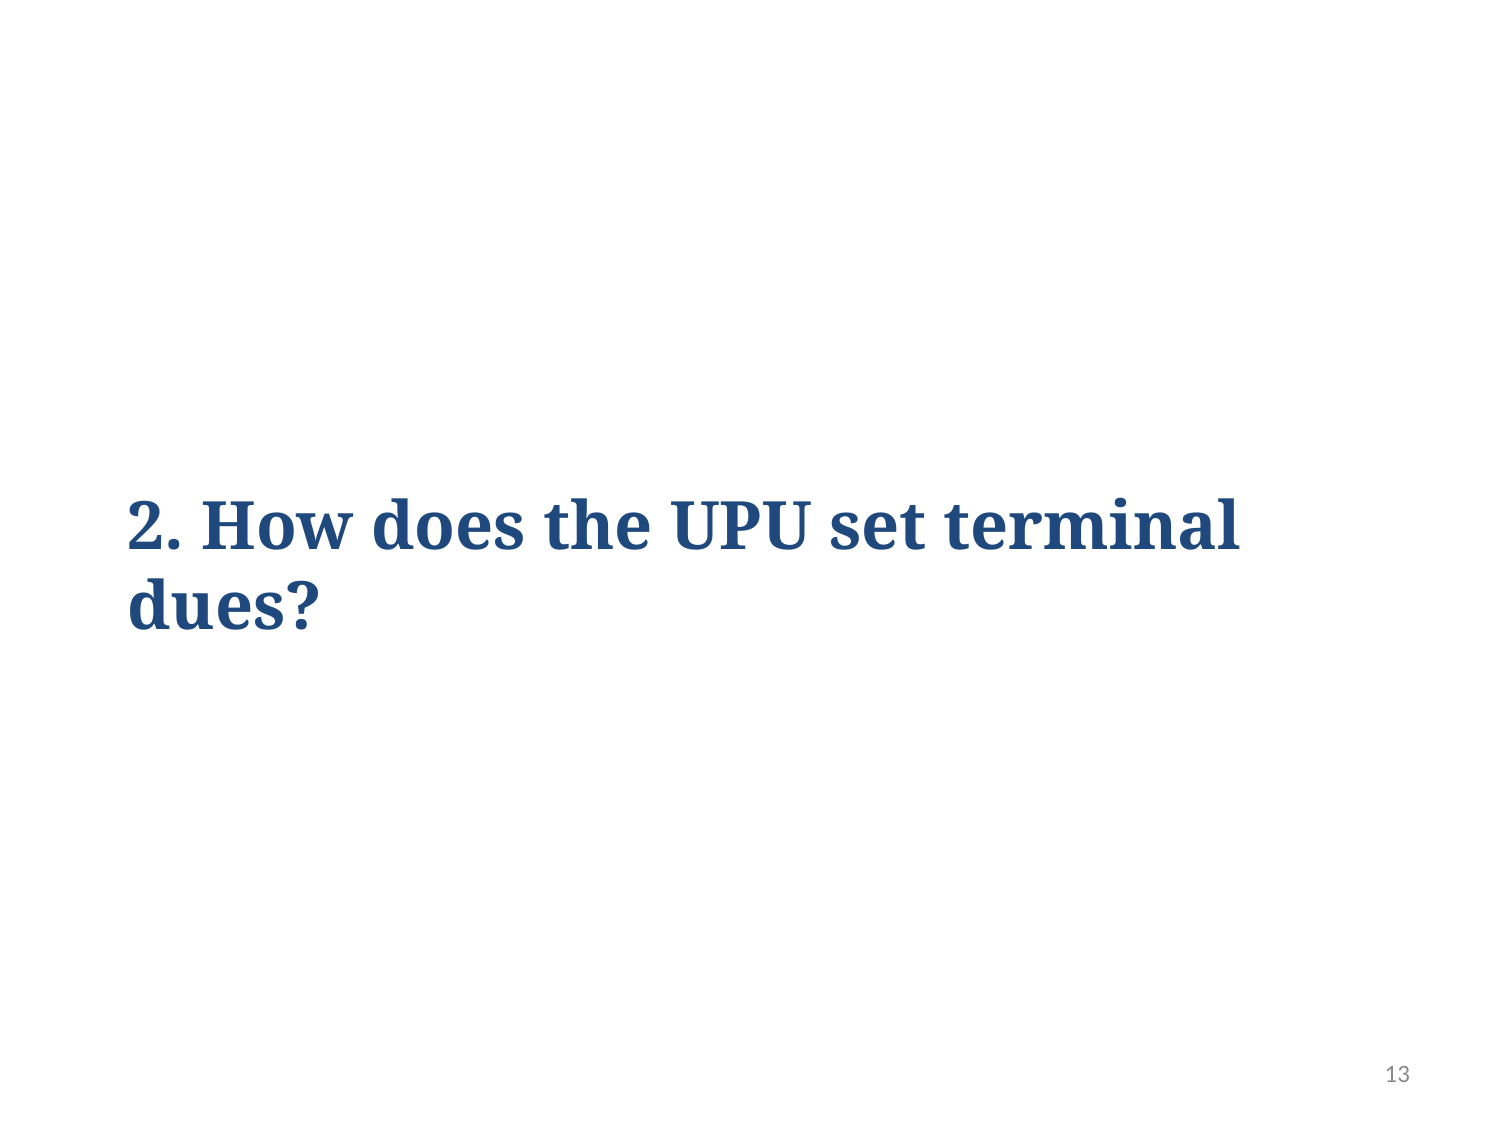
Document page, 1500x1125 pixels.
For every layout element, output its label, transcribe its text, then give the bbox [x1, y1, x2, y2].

title 2. How does the UPU set terminal dues? [112, 474, 1388, 699]
slide_number 13 [1074, 1042, 1425, 1103]
